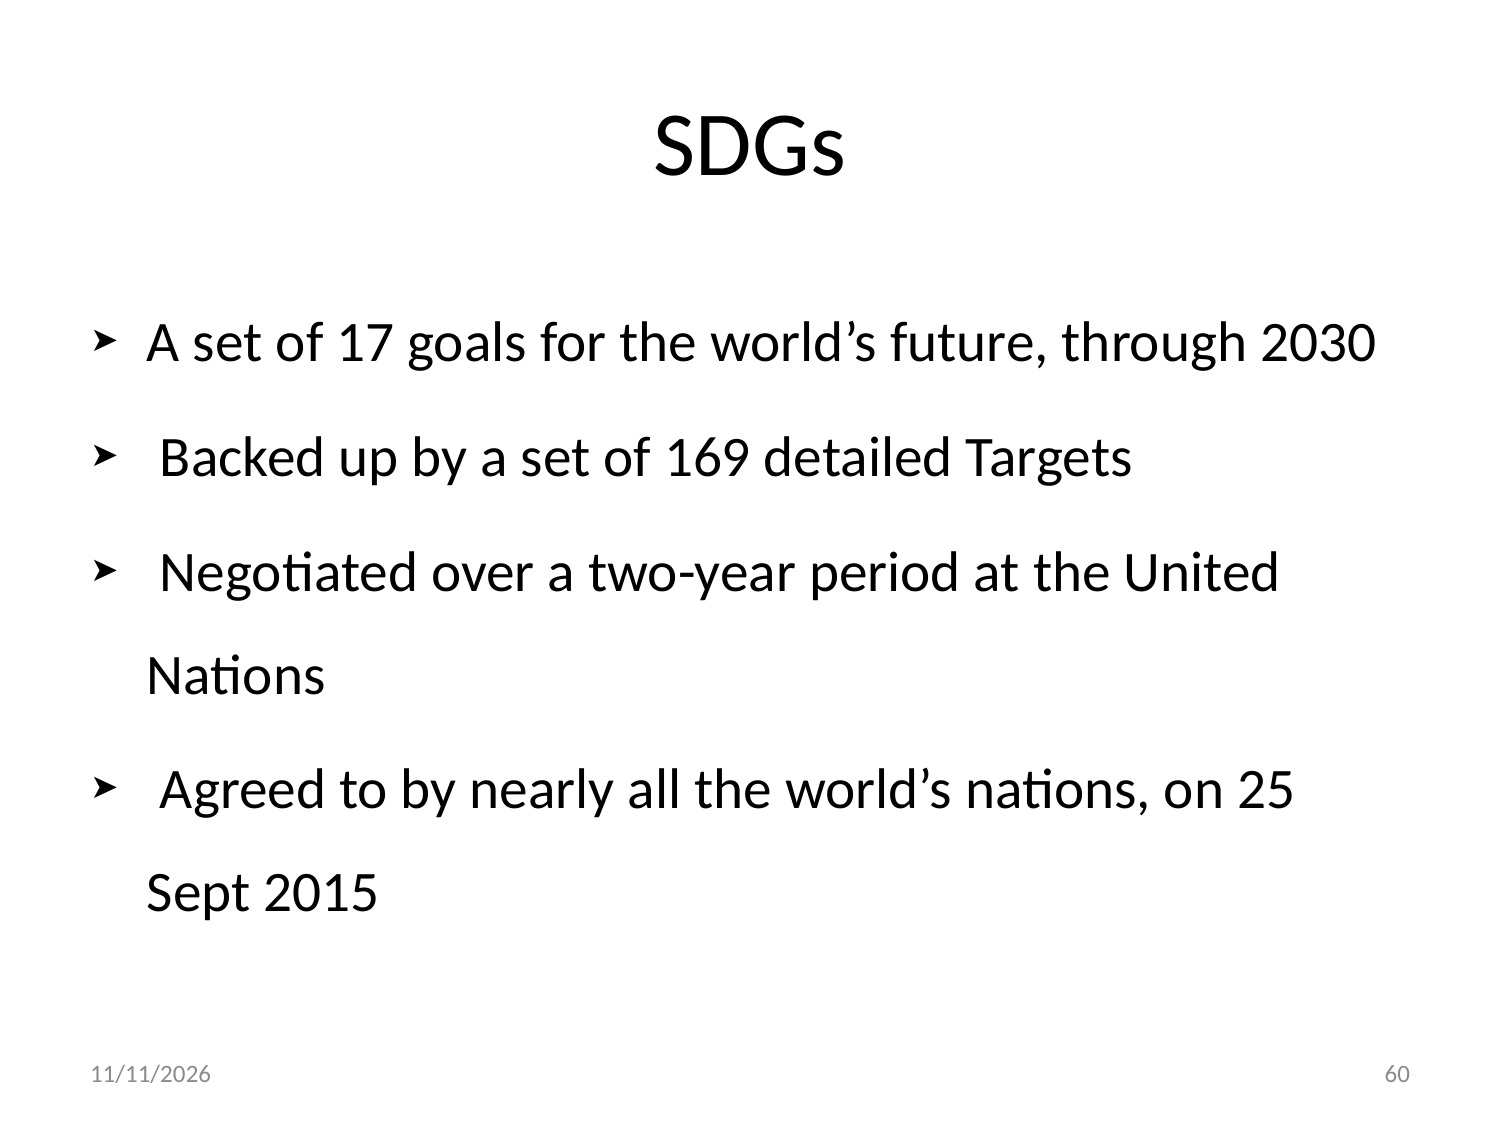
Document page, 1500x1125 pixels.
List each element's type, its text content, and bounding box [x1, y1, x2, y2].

title SDGs [75, 45, 1425, 233]
slide_number 60 [1074, 1042, 1425, 1103]
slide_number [75, 1042, 425, 1103]
list A set of 17 goals for the world’s future, through 2030 Backed up by a set of 169 detailed Targets Negotiated over a two-year period at the United Nations Agreed to by nearly all the world’s nations, on 25 Sept 2015 [75, 262, 1425, 1005]
